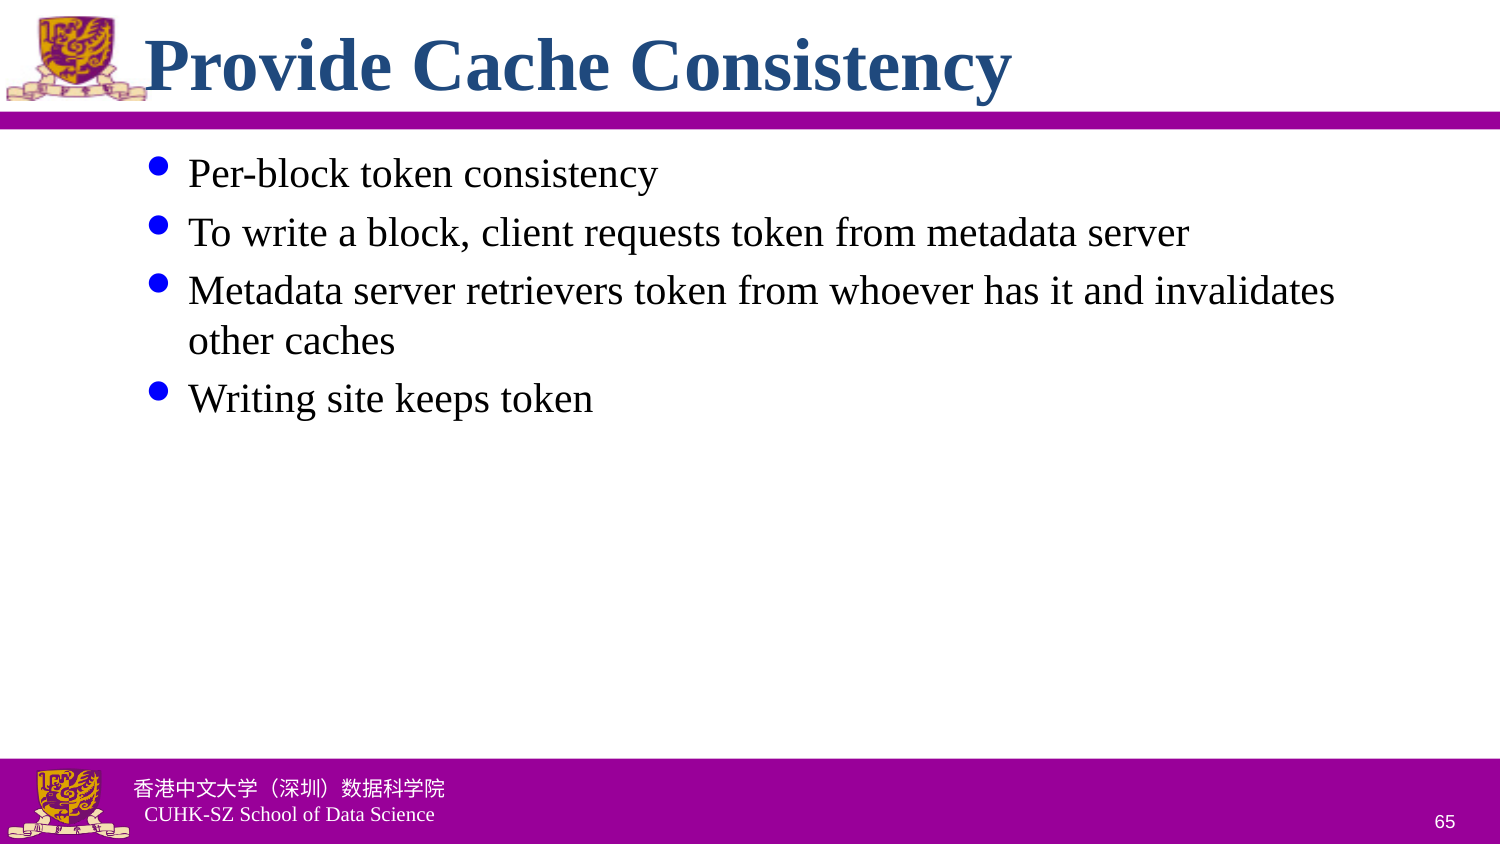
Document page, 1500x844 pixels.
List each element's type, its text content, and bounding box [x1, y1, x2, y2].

picture [7, 768, 130, 839]
list Per-block token consistency To write a block, client requests token from metadata server Metadata server retrievers token from whoever has it and invalidates other caches Writing site keeps token [130, 138, 1426, 533]
title Provide Cache Consistency [128, 17, 1424, 104]
slide_number 65 [1120, 802, 1471, 844]
picture [5, 15, 152, 101]
